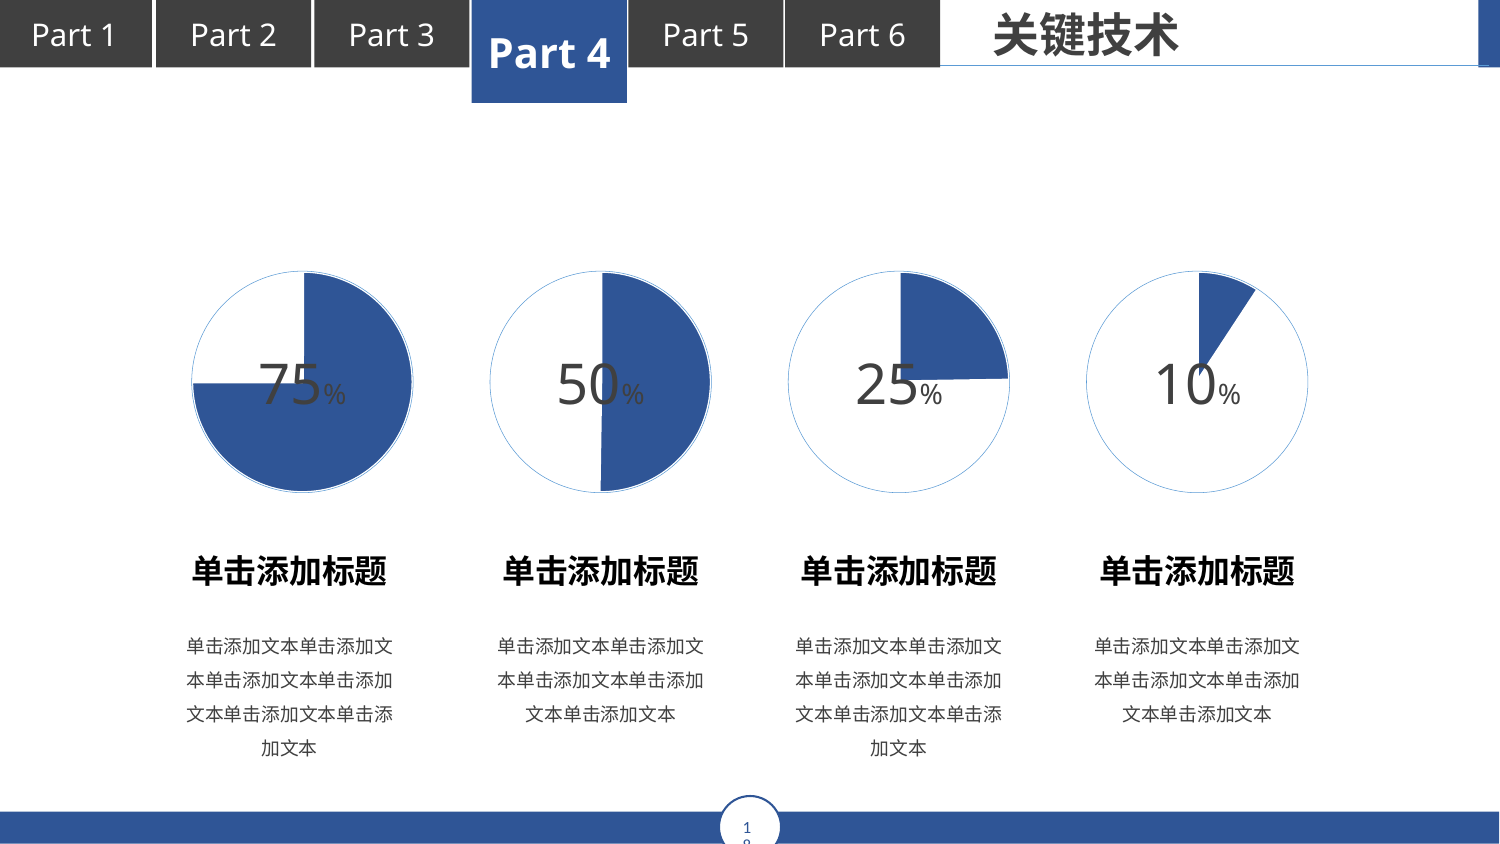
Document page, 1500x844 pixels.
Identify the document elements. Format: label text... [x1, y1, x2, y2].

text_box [1086, 271, 1308, 493]
text_box 单击添加标题 单击添加文本单击添加文本单击添加文本单击添加文本单击添加文本单击添加文本 [165, 545, 414, 765]
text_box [489, 271, 712, 493]
text_box 单击添加标题 单击添加文本单击添加文本单击添加文本单击添加文本单击添加文本 [1073, 545, 1322, 731]
text_box 单击添加标题 单击添加文本单击添加文本单击添加文本单击添加文本单击添加文本单击添加文本 [775, 545, 1023, 765]
text_box 关键技术 [981, 0, 1193, 68]
text_box 单击添加标题 单击添加文本单击添加文本单击添加文本单击添加文本单击添加文本 [476, 545, 725, 731]
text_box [191, 271, 414, 493]
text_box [788, 271, 1010, 493]
